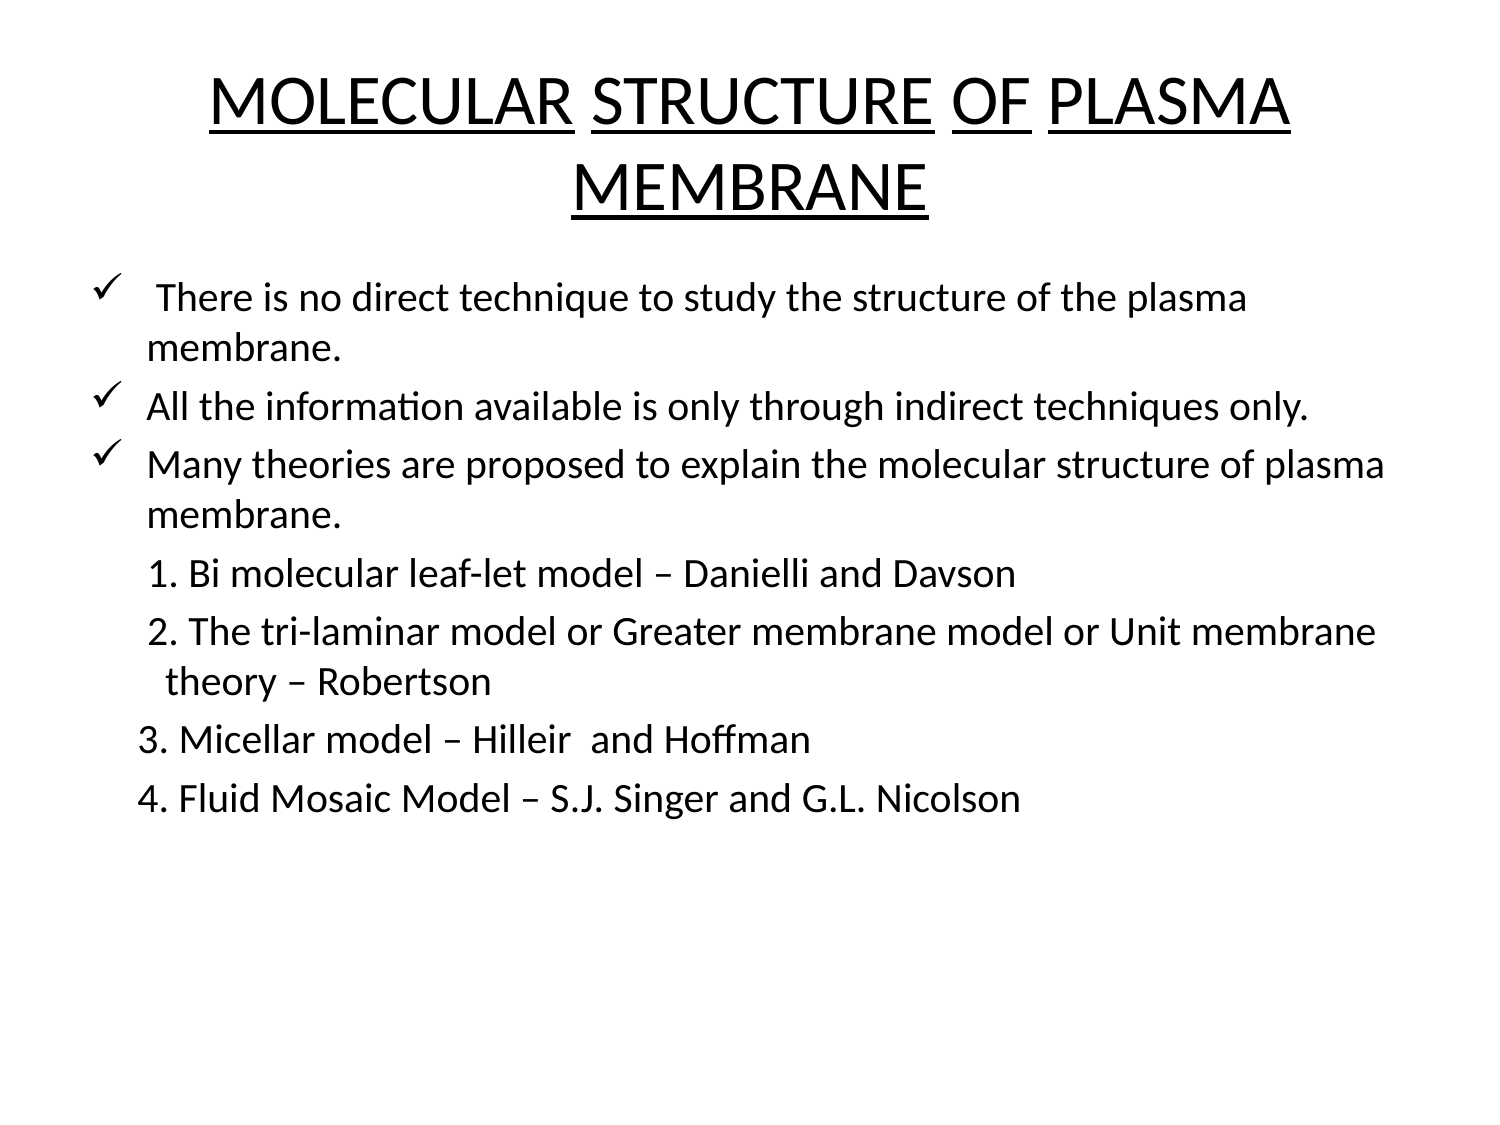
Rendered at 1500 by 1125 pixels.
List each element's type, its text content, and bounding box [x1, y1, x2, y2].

title MOLECULAR STRUCTURE OF PLASMA MEMBRANE [75, 45, 1425, 233]
list There is no direct technique to study the structure of the plasma membrane. All the information available is only through indirect techniques only. Many theories are proposed to explain the molecular structure of plasma membrane. 1. Bi molecular leaf-let model – Danielli and Davson 2. The tri-laminar model or Greater membrane model or Unit membrane theory – Robertson 3. Micellar model – Hilleir and Hoffman 4. Fluid Mosaic Model – S.J. Singer and G.L. Nicolson [75, 262, 1425, 1005]
